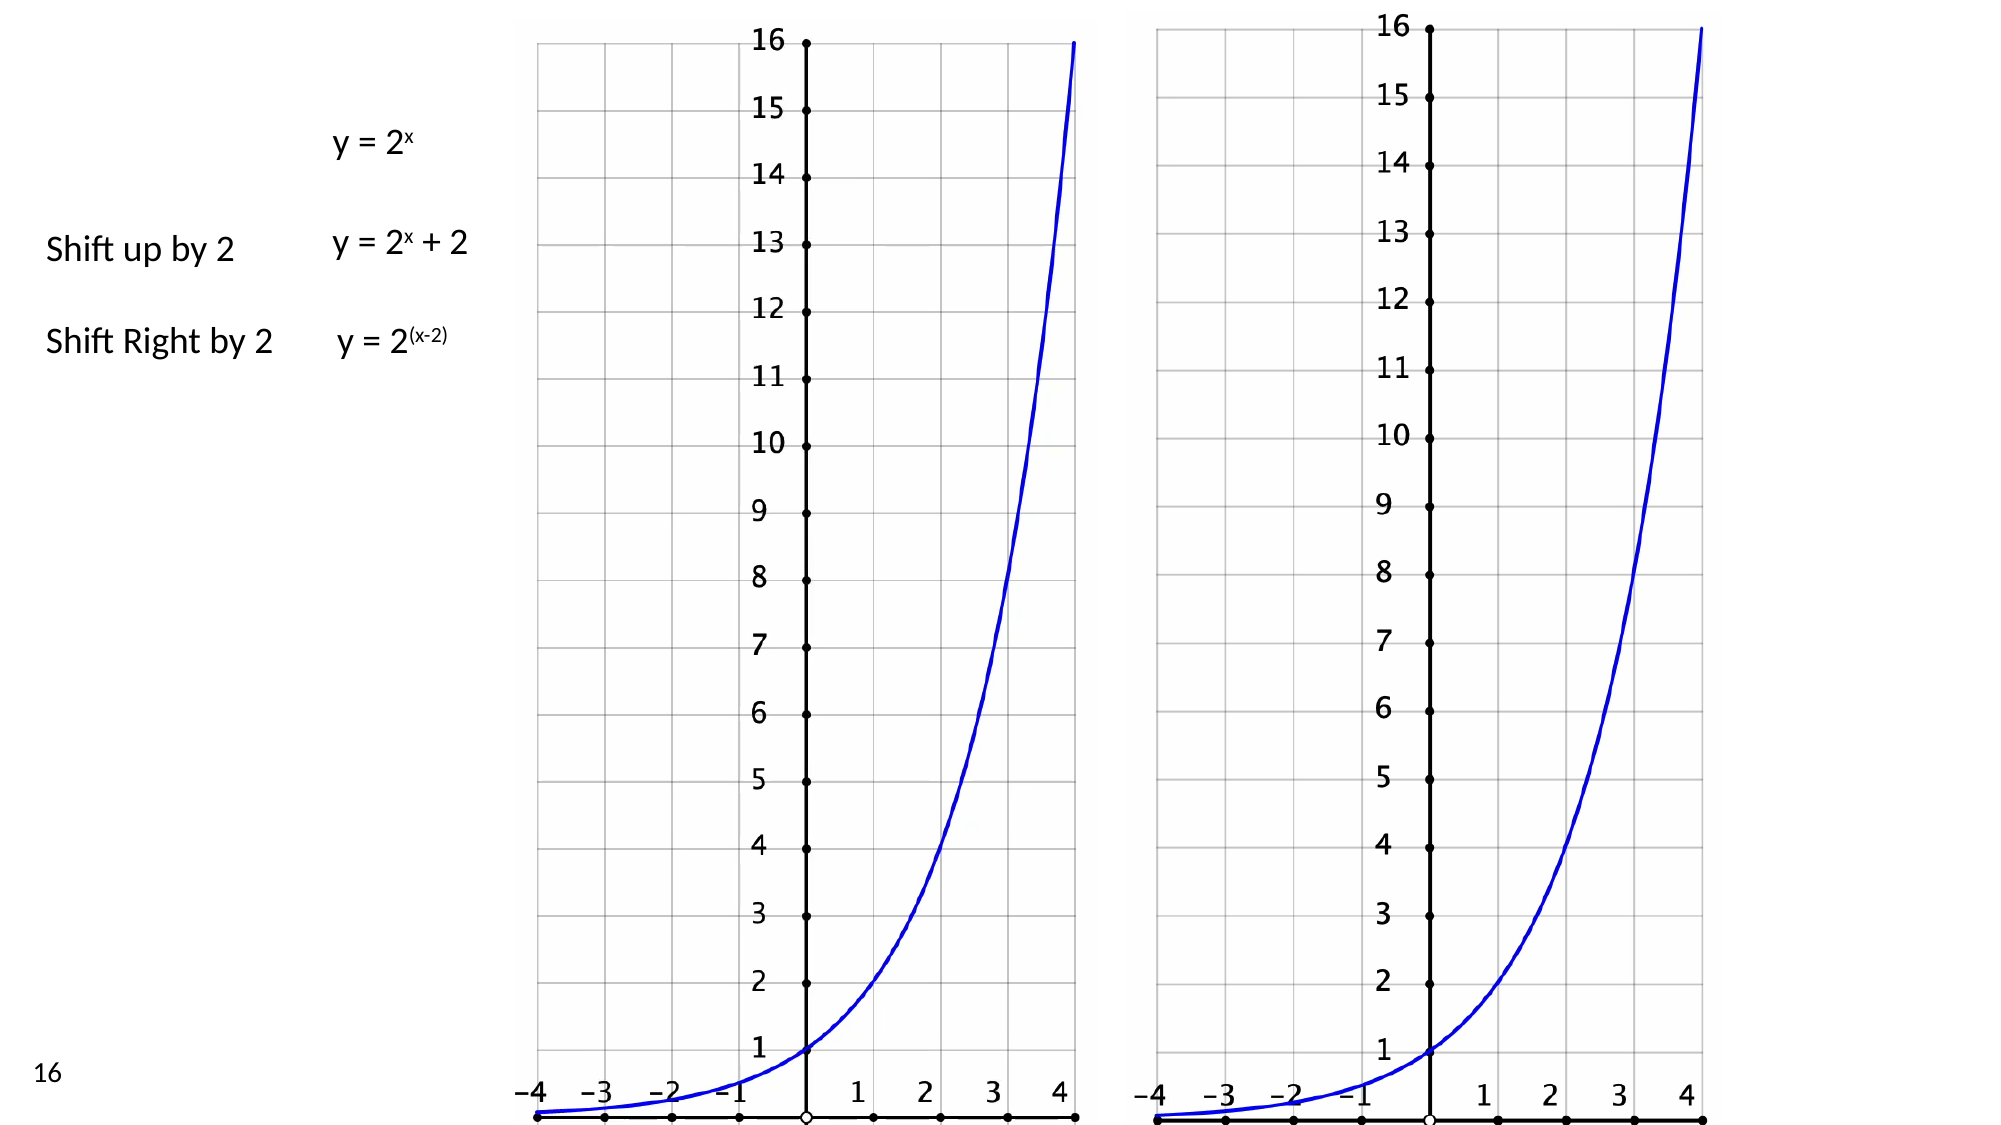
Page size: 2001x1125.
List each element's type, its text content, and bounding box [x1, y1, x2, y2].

text_box Shift up by 2 [31, 217, 251, 277]
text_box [512, 18, 1098, 1125]
text_box Shift Right by 2 [31, 309, 289, 369]
text_box y = 2x [317, 109, 429, 170]
text_box y = 2(x-2) [322, 308, 464, 369]
text_box y = 2x + 2 [317, 209, 484, 270]
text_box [1124, 11, 1722, 1125]
